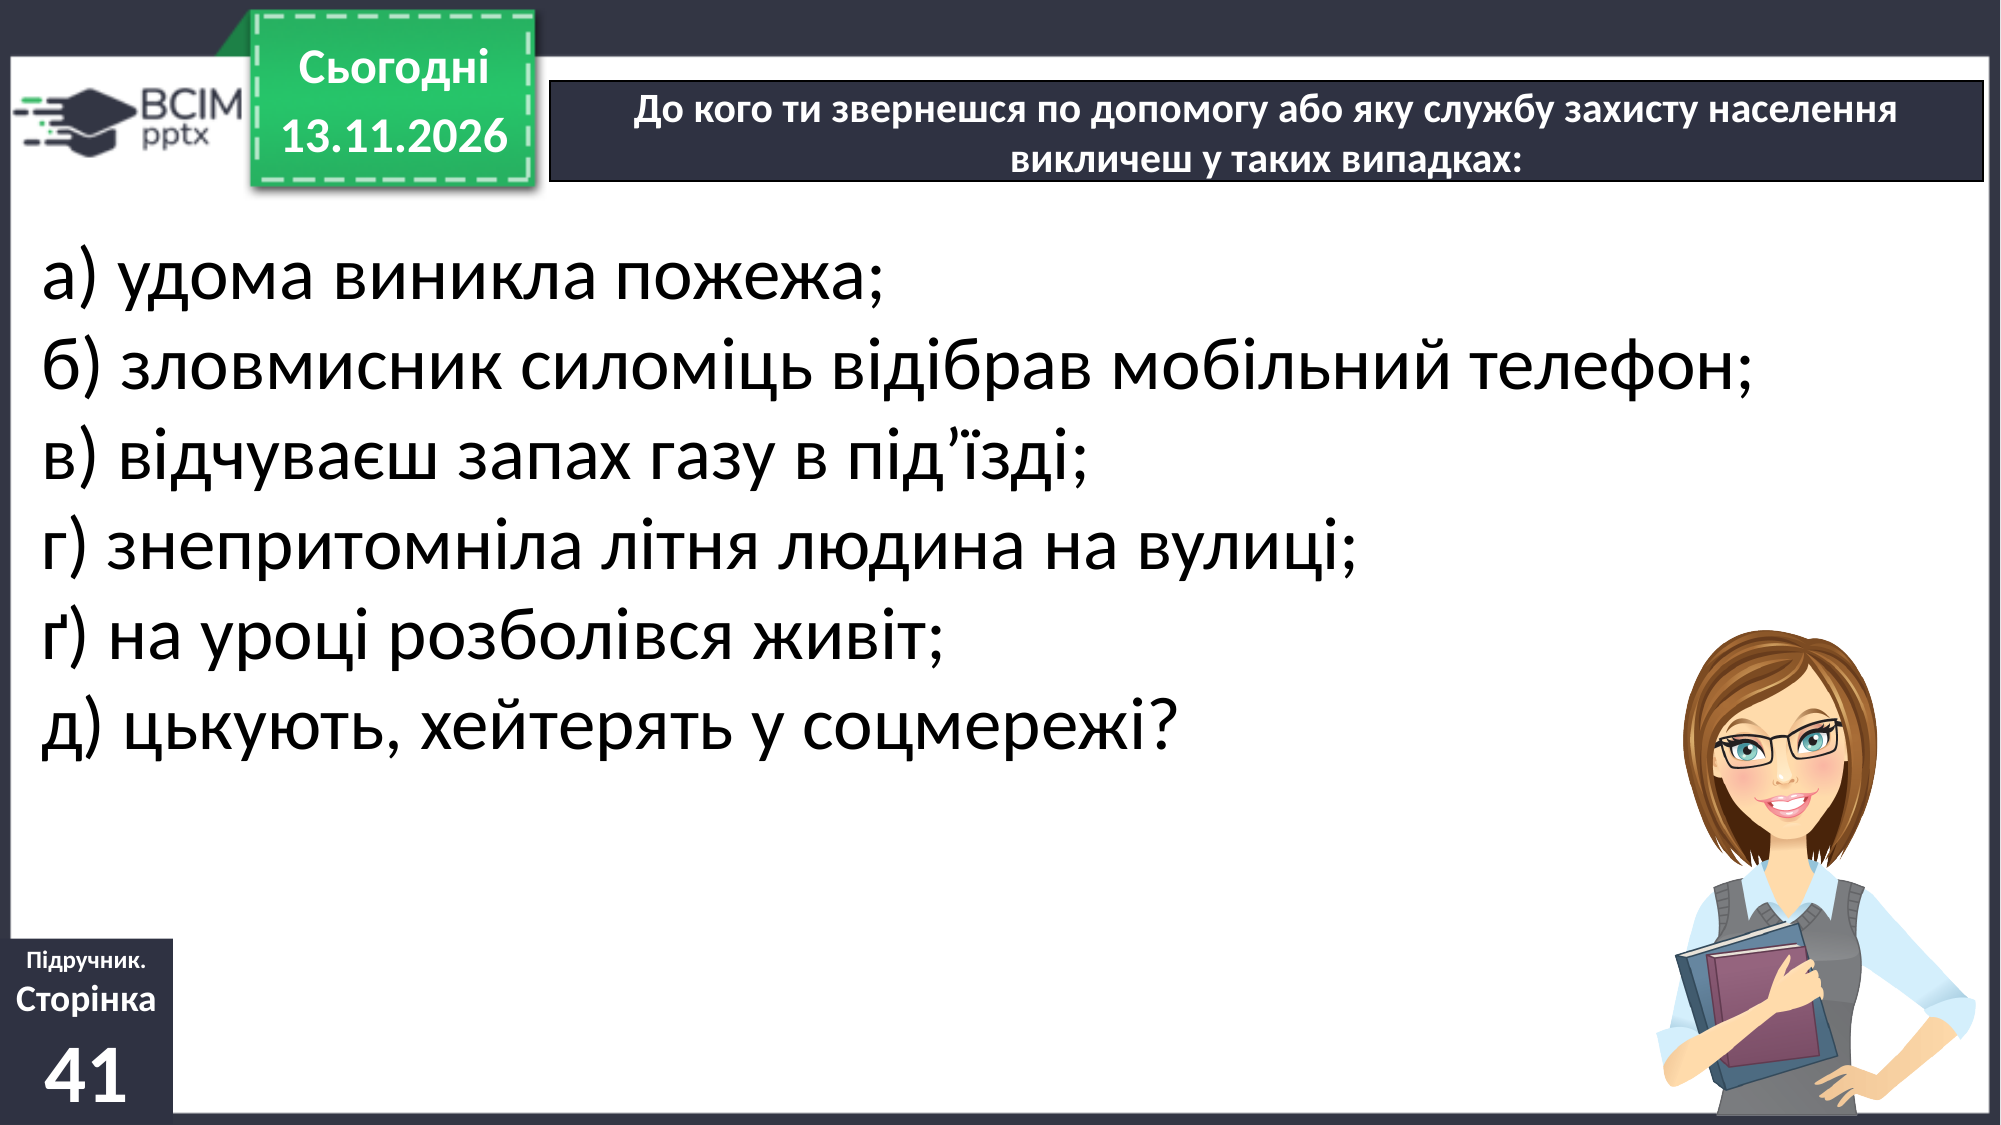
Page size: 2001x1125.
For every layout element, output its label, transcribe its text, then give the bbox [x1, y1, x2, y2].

text_box а) удома виникла пожежа; б) зловмисник силоміць відібрав мобільний телефон; в) відчуваєш запах газу в під’їзді; г) знепритомніла літня людина на вулиці; ґ) на уроці розболівся живіт; д) цькують, хейтерять у соцмережі? [26, 217, 1785, 772]
text_box До кого ти звернешся по допомогу або яку службу захисту населення викличеш у таких випадках: [549, 80, 1984, 182]
text_box 19.10.2022 [263, 101, 524, 164]
text_box Підручник. Сторінка 41 [0, 938, 174, 1125]
text_box Сьогодні [284, 26, 535, 101]
picture [0, 0, 2001, 1125]
